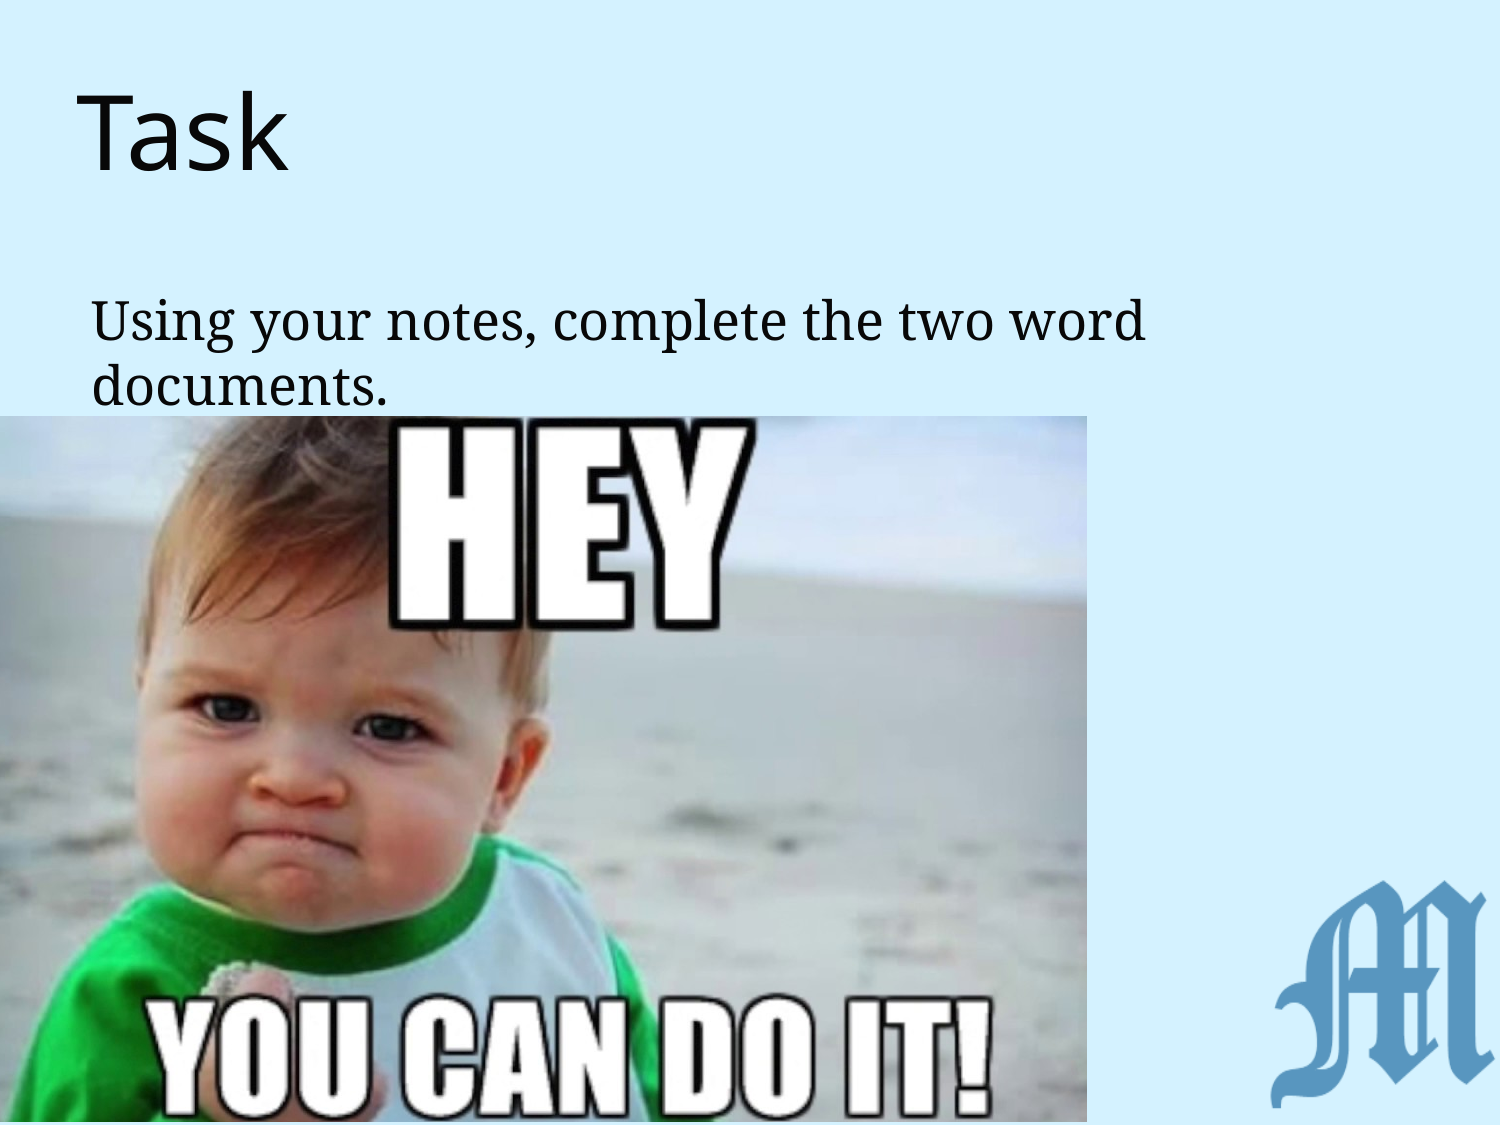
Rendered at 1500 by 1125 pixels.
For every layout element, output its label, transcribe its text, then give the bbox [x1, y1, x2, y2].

list Using your notes, complete the two word documents. [76, 278, 1427, 929]
title Task [76, 3, 1427, 191]
picture [0, 416, 1088, 1122]
